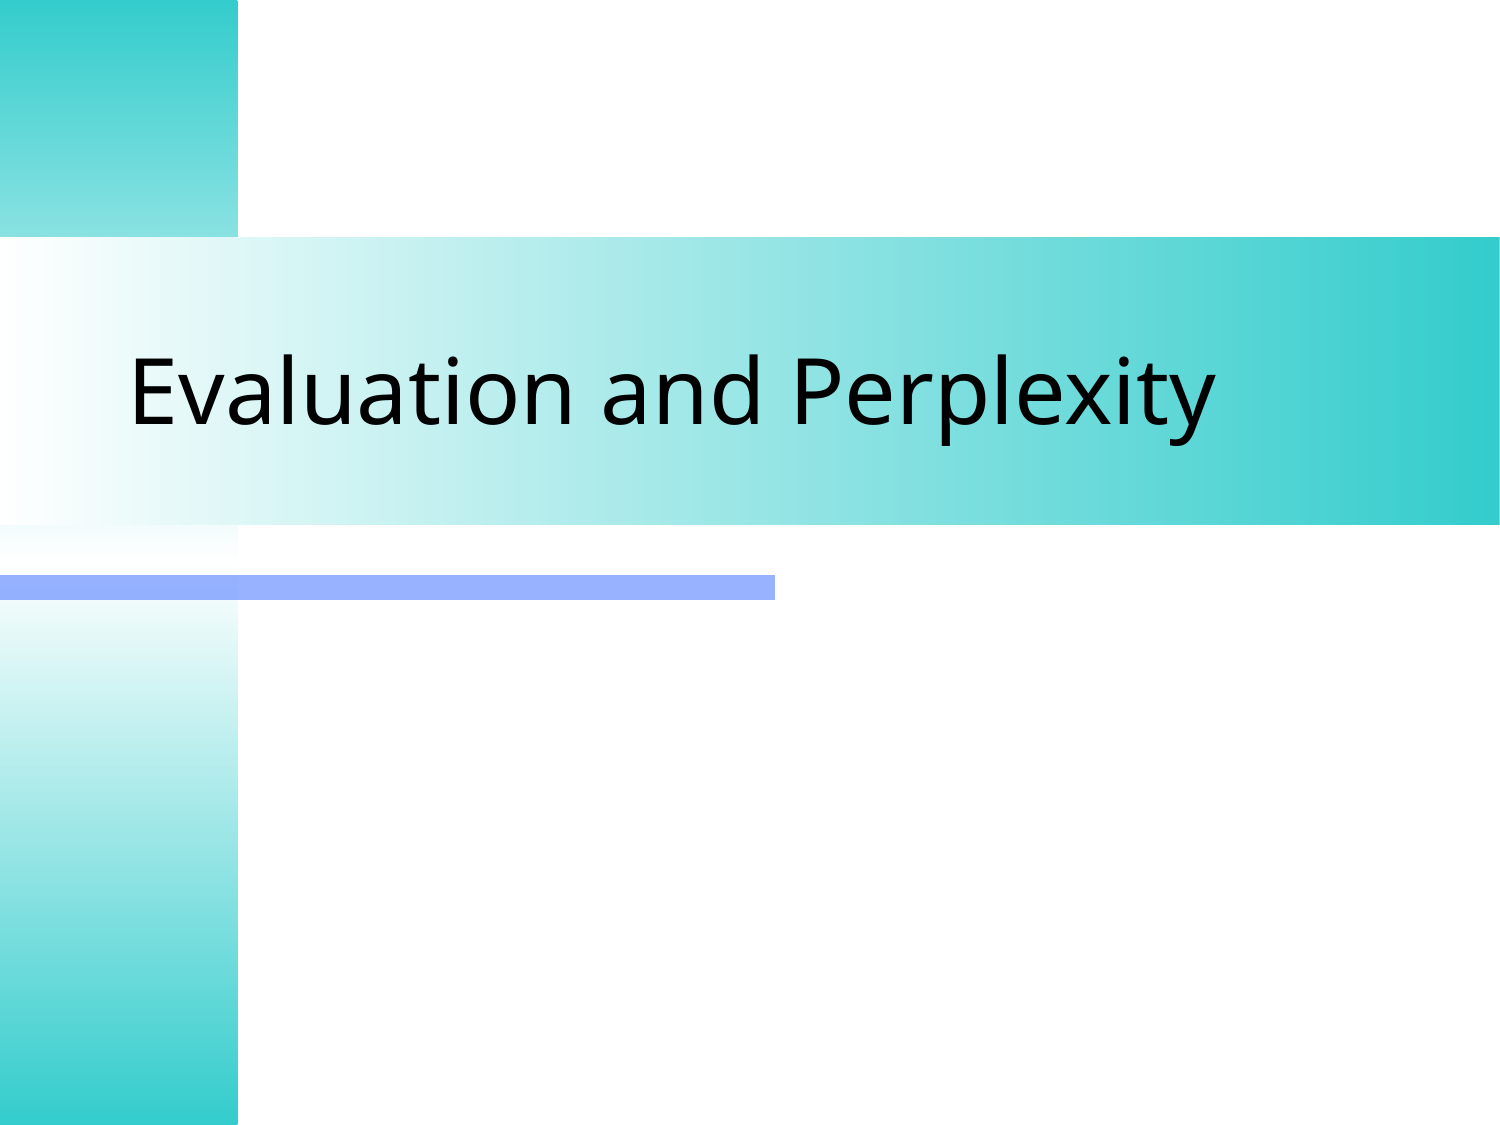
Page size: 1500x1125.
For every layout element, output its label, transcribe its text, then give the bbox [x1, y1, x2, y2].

title Evaluation and Perplexity [112, 274, 1388, 501]
